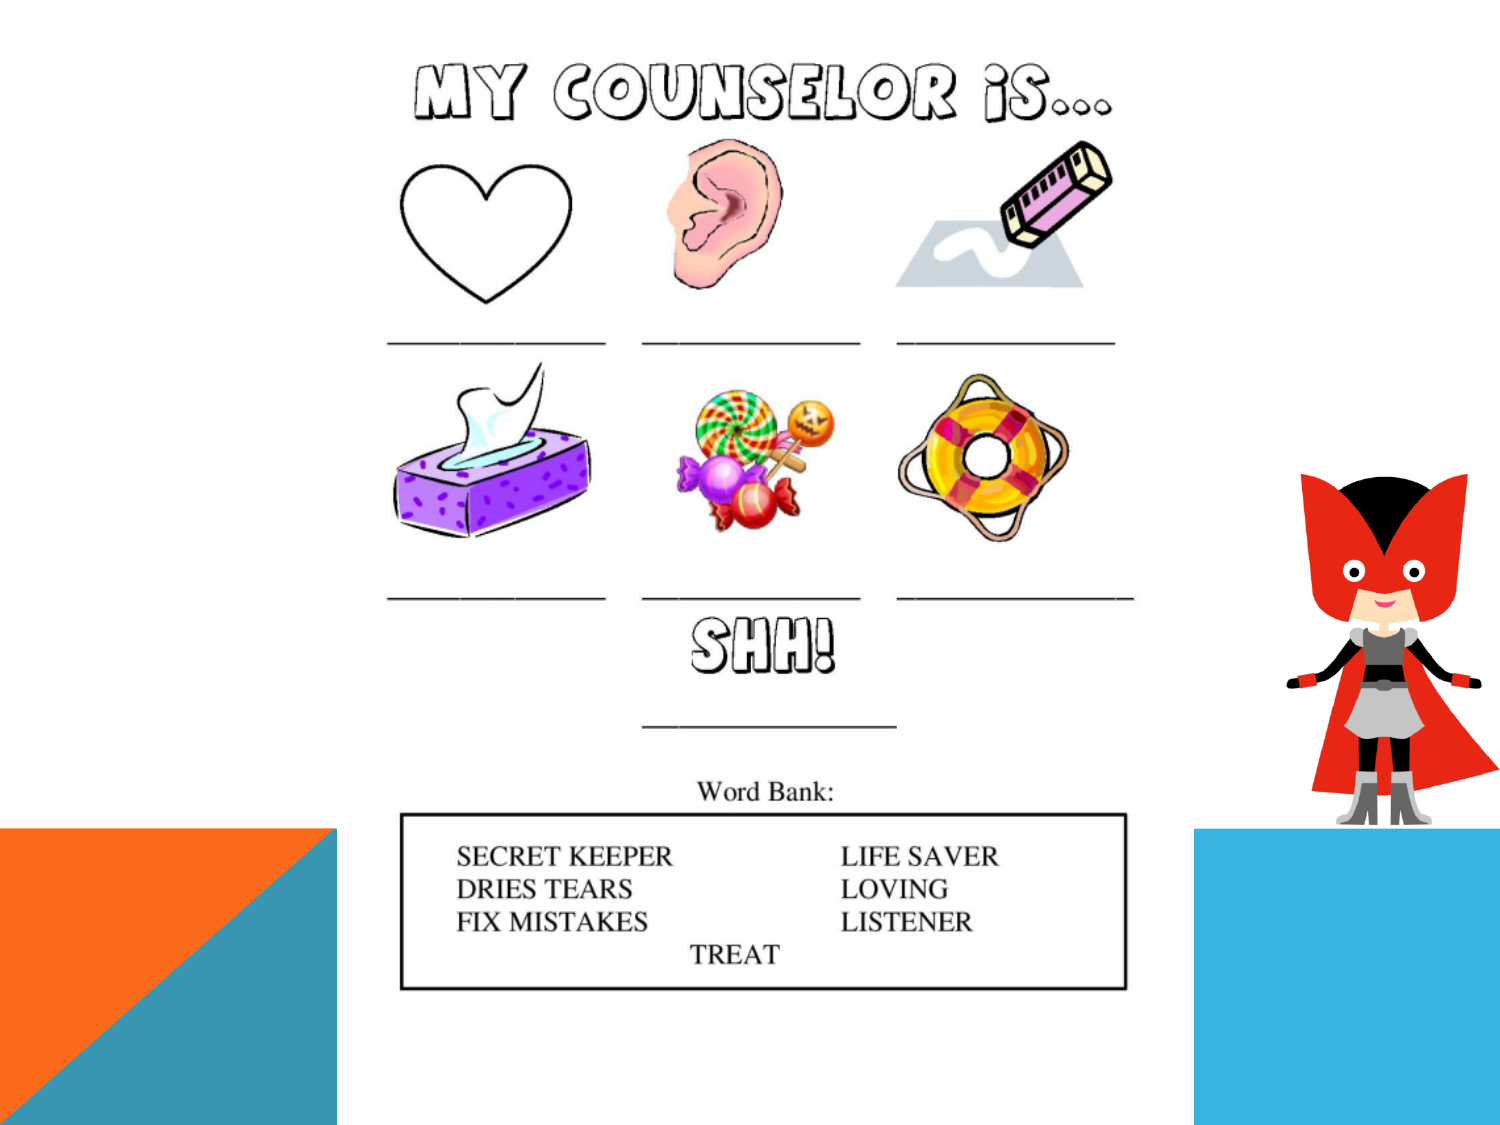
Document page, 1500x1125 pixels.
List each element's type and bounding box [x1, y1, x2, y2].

picture [1286, 474, 1500, 826]
picture [337, 0, 1194, 1125]
